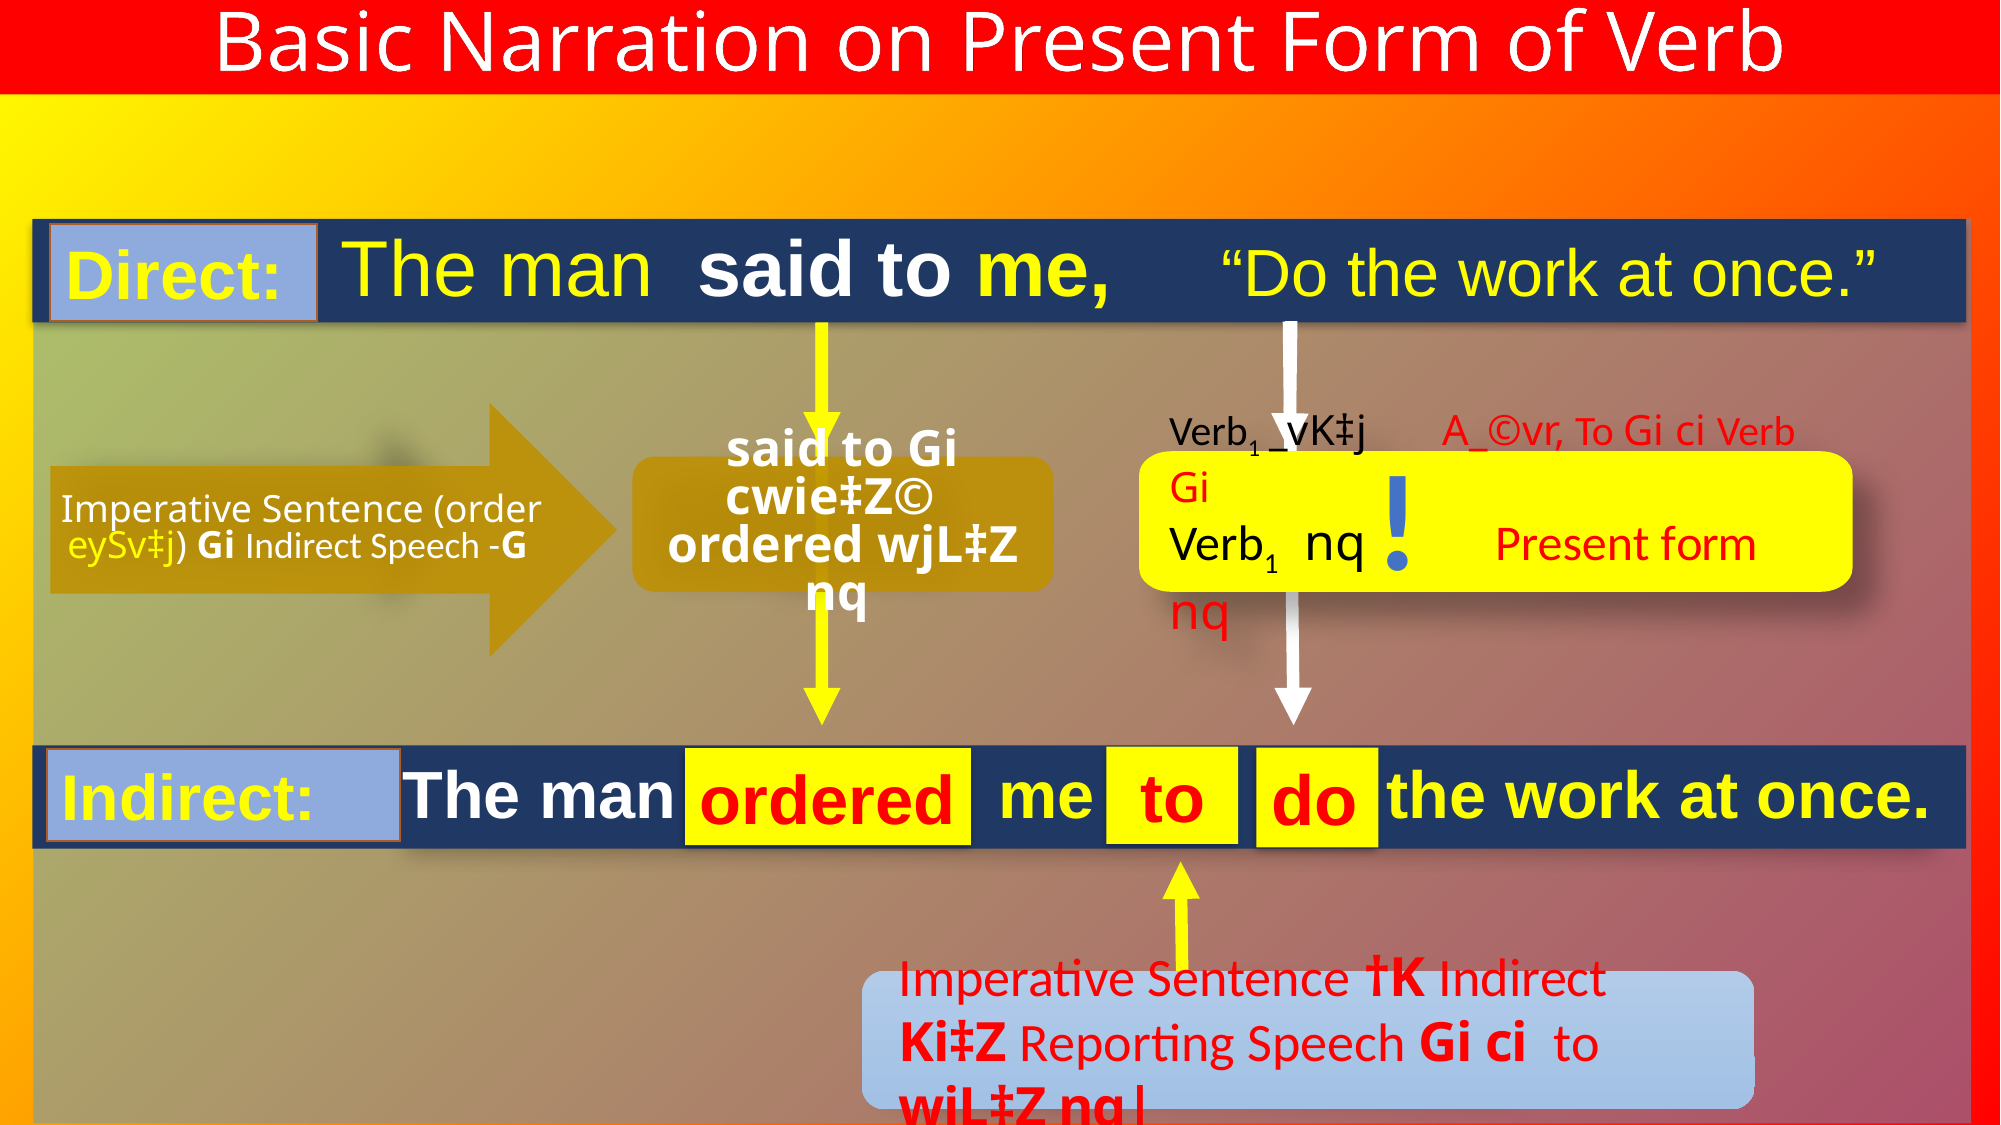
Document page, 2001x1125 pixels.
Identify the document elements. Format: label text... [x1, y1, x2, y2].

text_box Direct: [49, 223, 318, 322]
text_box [1139, 425, 1853, 608]
text_box Indirect: The man ordered me to do the work at once. [32, 745, 1105, 849]
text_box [50, 402, 1054, 658]
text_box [1288, 608, 1294, 726]
text_box [33, 218, 1972, 224]
text_box to [1105, 745, 1240, 845]
text_box [33, 328, 1972, 1124]
text_box Indirect: [46, 748, 401, 842]
text_box Direct: The man said to me, “Do the work at once.” [32, 219, 1967, 323]
text_box Basic Narration on Present Form of Verb [0, 0, 2000, 95]
text_box ordered [684, 746, 972, 847]
text_box do [1255, 746, 1380, 849]
text_box Imperative Sentence †K Indirect Ki‡Z Reporting Speech Gi ci to wjL‡Z nq| [861, 970, 1756, 1110]
text_box Indirect: The man ordered me to do the work at once. [1240, 745, 1967, 849]
